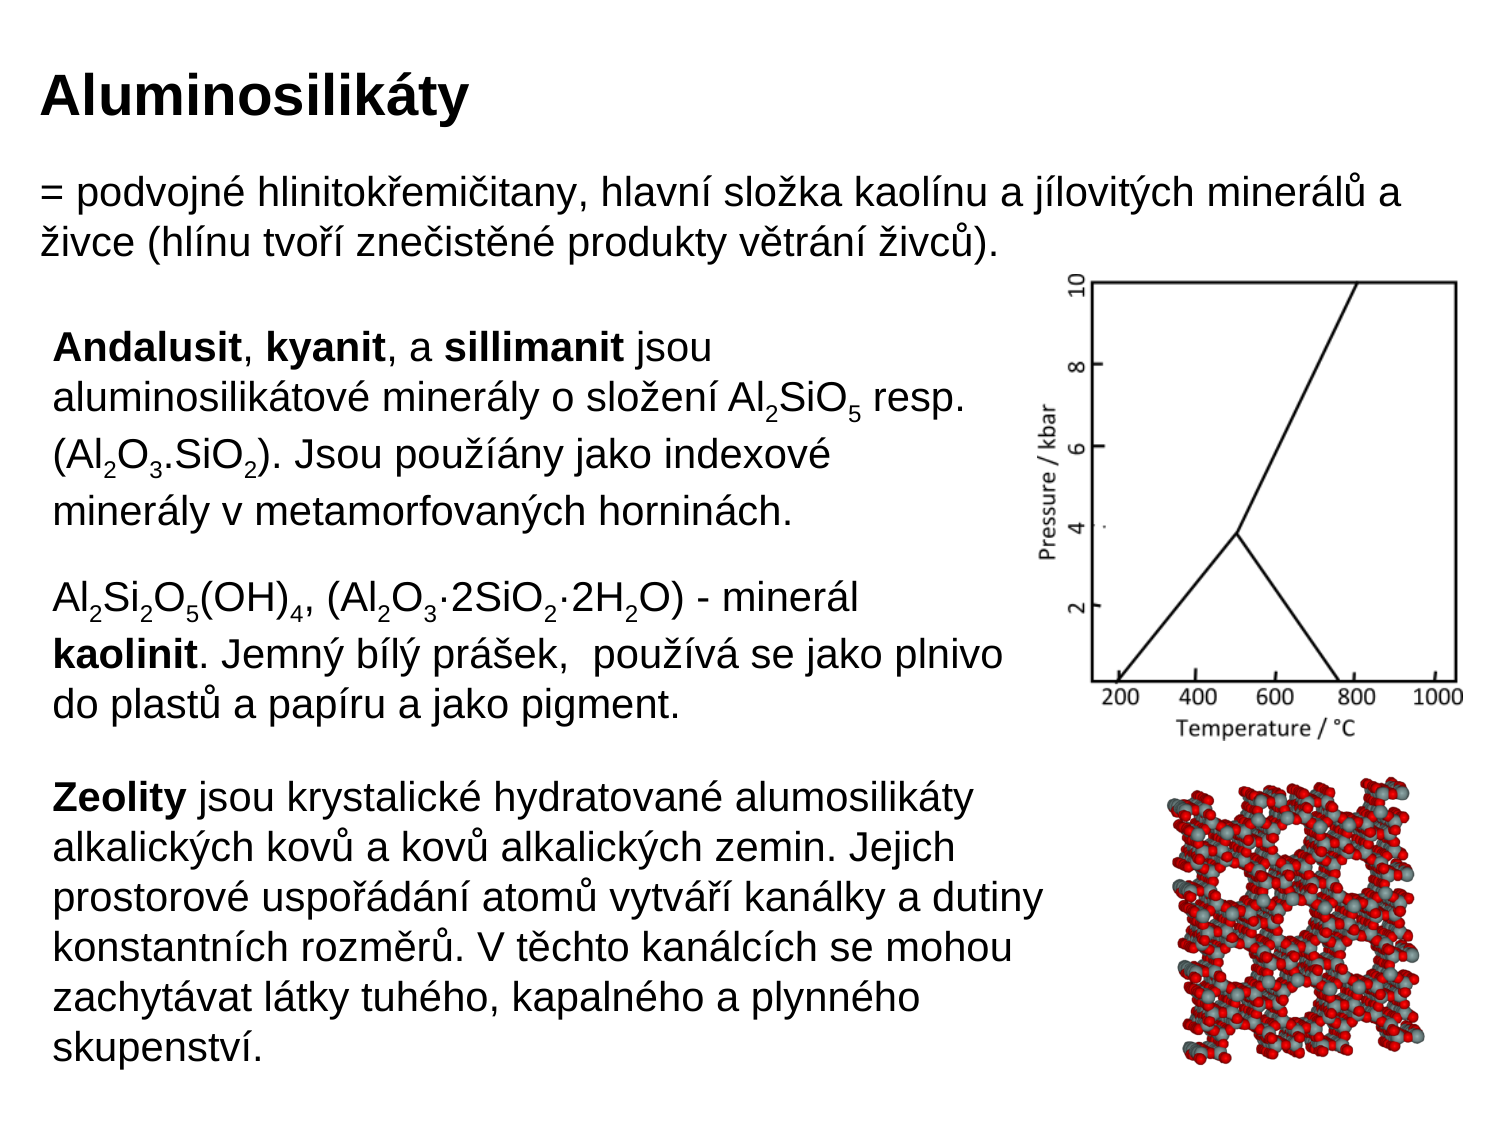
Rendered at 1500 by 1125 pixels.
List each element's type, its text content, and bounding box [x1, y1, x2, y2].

picture [1154, 764, 1437, 1077]
text_box Zeolity jsou krystalické hydratované alumosilikáty alkalických kovů a kovů alkalických zemin. Jejich prostorové uspořádání atomů vytváří kanálky a dutiny konstantních rozměrů. V těchto kanálcích se mohou zachytávat látky tuhého, kapalného a plynného skupenství. [37, 762, 1113, 1078]
text_box Andalusit, kyanit, a sillimanit jsou aluminosilikátové minerály o složení Al2SiO5 resp. (Al2O3.SiO2). Jsou použíány jako indexové minerály v metamorfovaných horninách. [37, 312, 988, 541]
list Aluminosilikáty = podvojné hlinitokřemičitany, hlavní složka kaolínu a jílovitých minerálů a živce (hlínu tvoří znečistěné produkty větrání živců). [24, 50, 1475, 300]
picture [1037, 274, 1463, 741]
text_box Al2Si2O5(OH)4, (Al2O3·2SiO2·2H2O) - minerál kaolinit. Jemný bílý prášek, používá se jako plnivo do plastů a papíru a jako pigment. [37, 562, 1025, 735]
